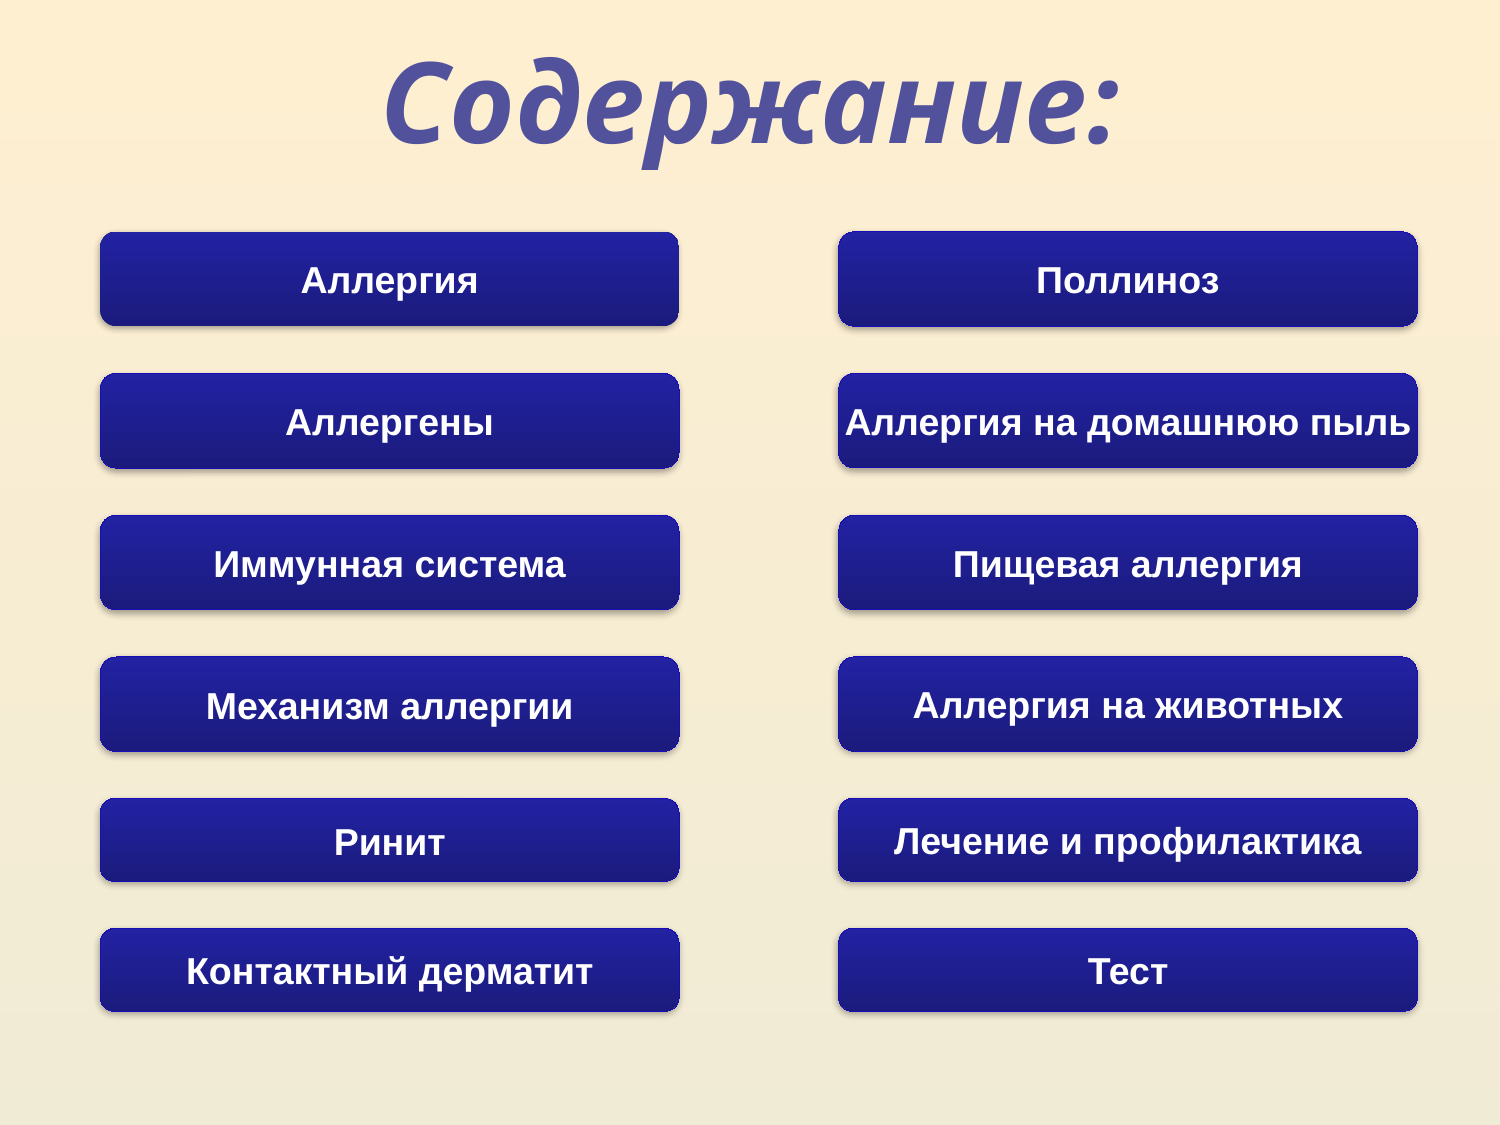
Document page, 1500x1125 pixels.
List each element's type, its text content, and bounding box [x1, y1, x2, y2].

text_box Тест [838, 928, 1418, 1012]
text_box Механизм аллергии [100, 656, 680, 752]
text_box Пищевая аллергия [838, 515, 1418, 610]
text_box Поллиноз [838, 231, 1418, 327]
text_box Иммунная система [100, 515, 680, 610]
text_box Аллергия [100, 231, 680, 327]
text_box Аллергены [100, 373, 680, 469]
text_box Аллергия на домашнюю пыль [838, 373, 1418, 468]
text_box Ринит [100, 798, 680, 882]
text_box Содержание: [372, 30, 1129, 166]
text_box Аллергия на животных [838, 656, 1418, 752]
text_box Лечение и профилактика [838, 798, 1418, 882]
text_box Контактный дерматит [100, 928, 680, 1012]
